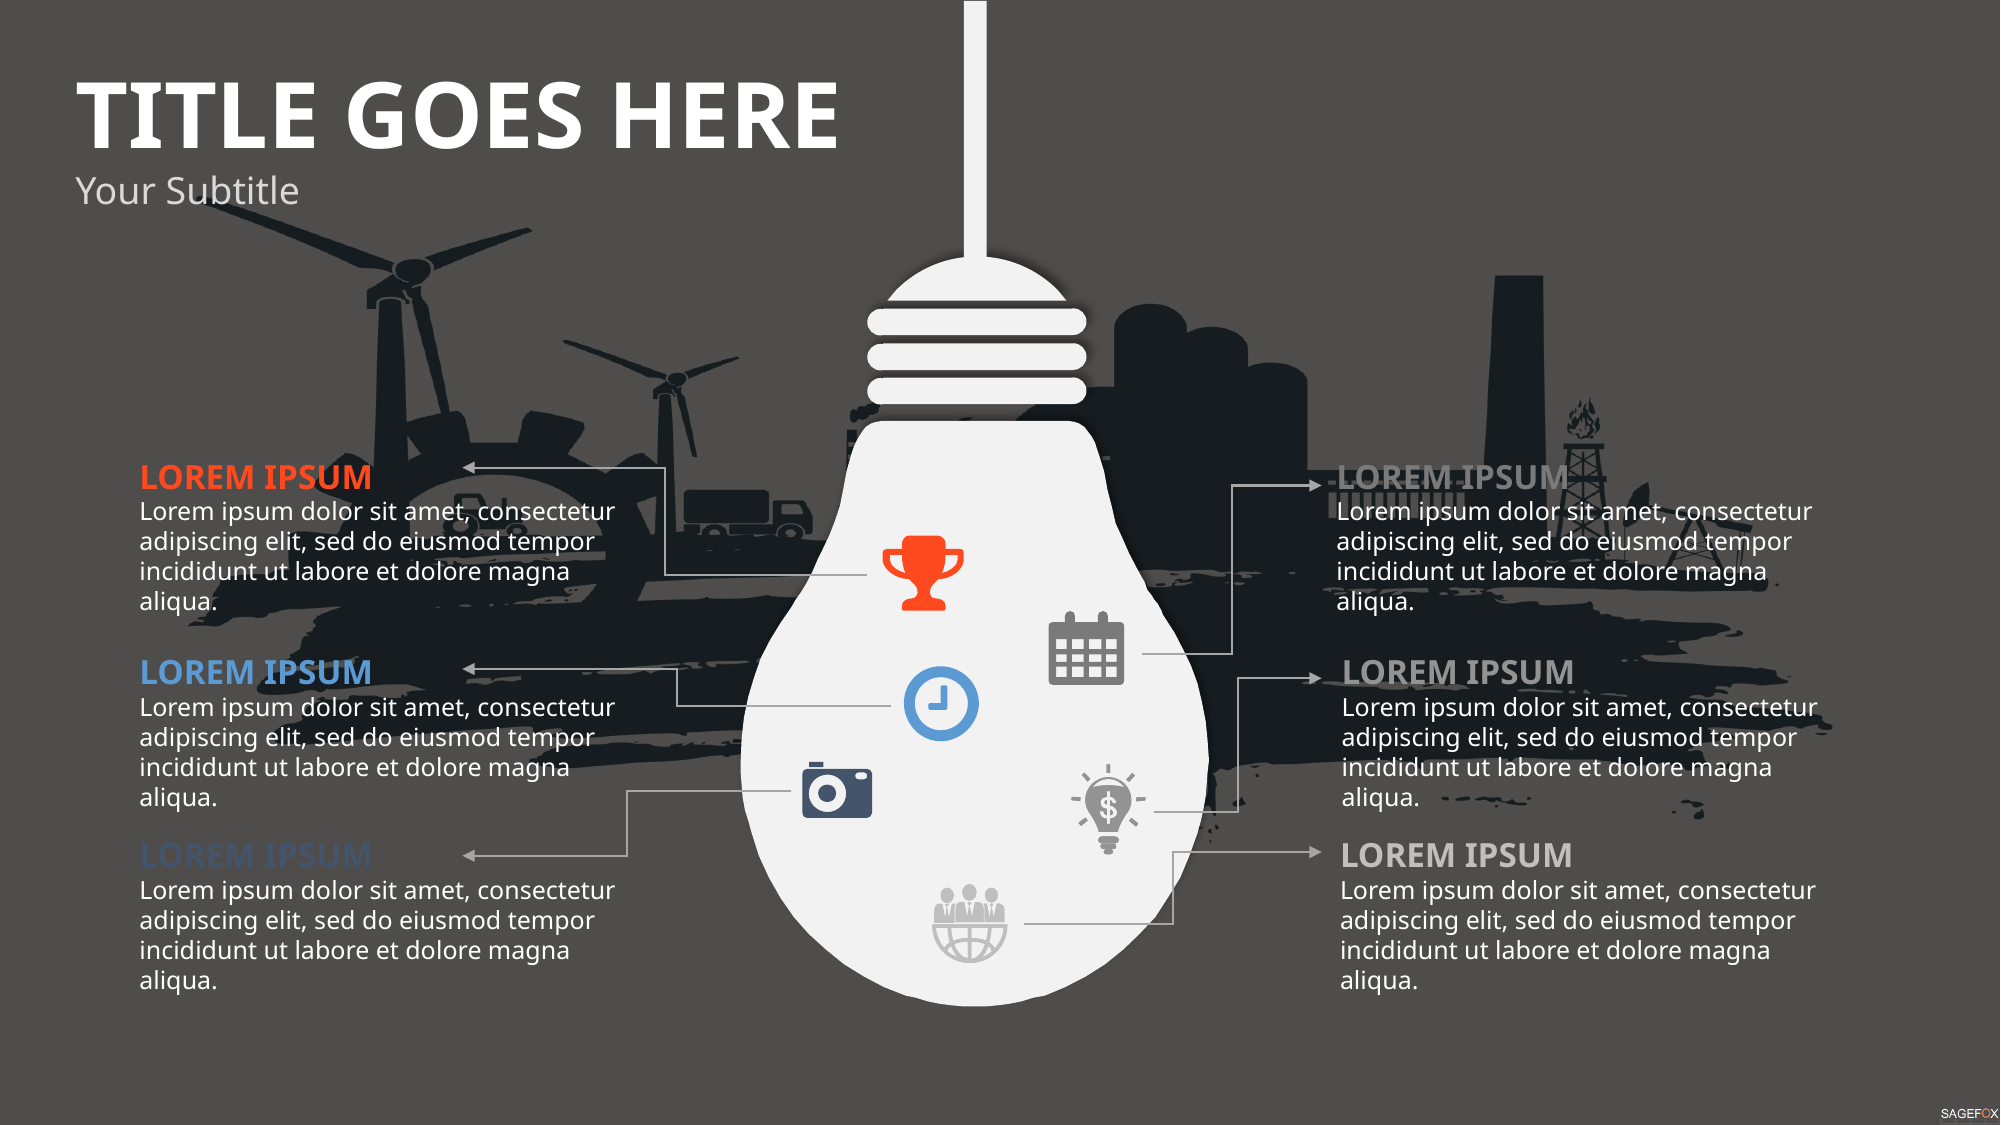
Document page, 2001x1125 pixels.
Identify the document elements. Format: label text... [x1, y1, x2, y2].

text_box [462, 668, 892, 706]
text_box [462, 467, 868, 576]
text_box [1024, 852, 1322, 924]
picture [1940, 0, 2001, 1125]
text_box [1142, 485, 1322, 654]
text_box LOREM IPSUM Lorem ipsum dolor sit amet, consectetur adipiscing elit, sed do eiusmod tempor incididunt ut labore et dolore magna aliqua. [1331, 646, 1849, 817]
text_box LOREM IPSUM Lorem ipsum dolor sit amet, consectetur adipiscing elit, sed do eiusmod tempor incididunt ut labore et dolore magna aliqua. [129, 829, 647, 1000]
text_box LOREM IPSUM Lorem ipsum dolor sit amet, consectetur adipiscing elit, sed do eiusmod tempor incididunt ut labore et dolore magna aliqua. [1326, 450, 1844, 621]
text_box LOREM IPSUM Lorem ipsum dolor sit amet, consectetur adipiscing elit, sed do eiusmod tempor incididunt ut labore et dolore magna aliqua. [129, 646, 647, 817]
text_box TITLE GOES HERE Your Subtitle [60, 49, 740, 220]
text_box LOREM IPSUM Lorem ipsum dolor sit amet, consectetur adipiscing elit, sed do eiusmod tempor incididunt ut labore et dolore magna aliqua. [1329, 829, 1848, 1000]
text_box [740, 0, 1210, 1007]
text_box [1071, 764, 1146, 852]
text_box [462, 791, 792, 856]
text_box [932, 884, 1008, 964]
text_box LOREM IPSUM Lorem ipsum dolor sit amet, consectetur adipiscing elit, sed do eiusmod tempor incididunt ut labore et dolore magna aliqua. [129, 450, 647, 621]
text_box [1153, 678, 1322, 812]
